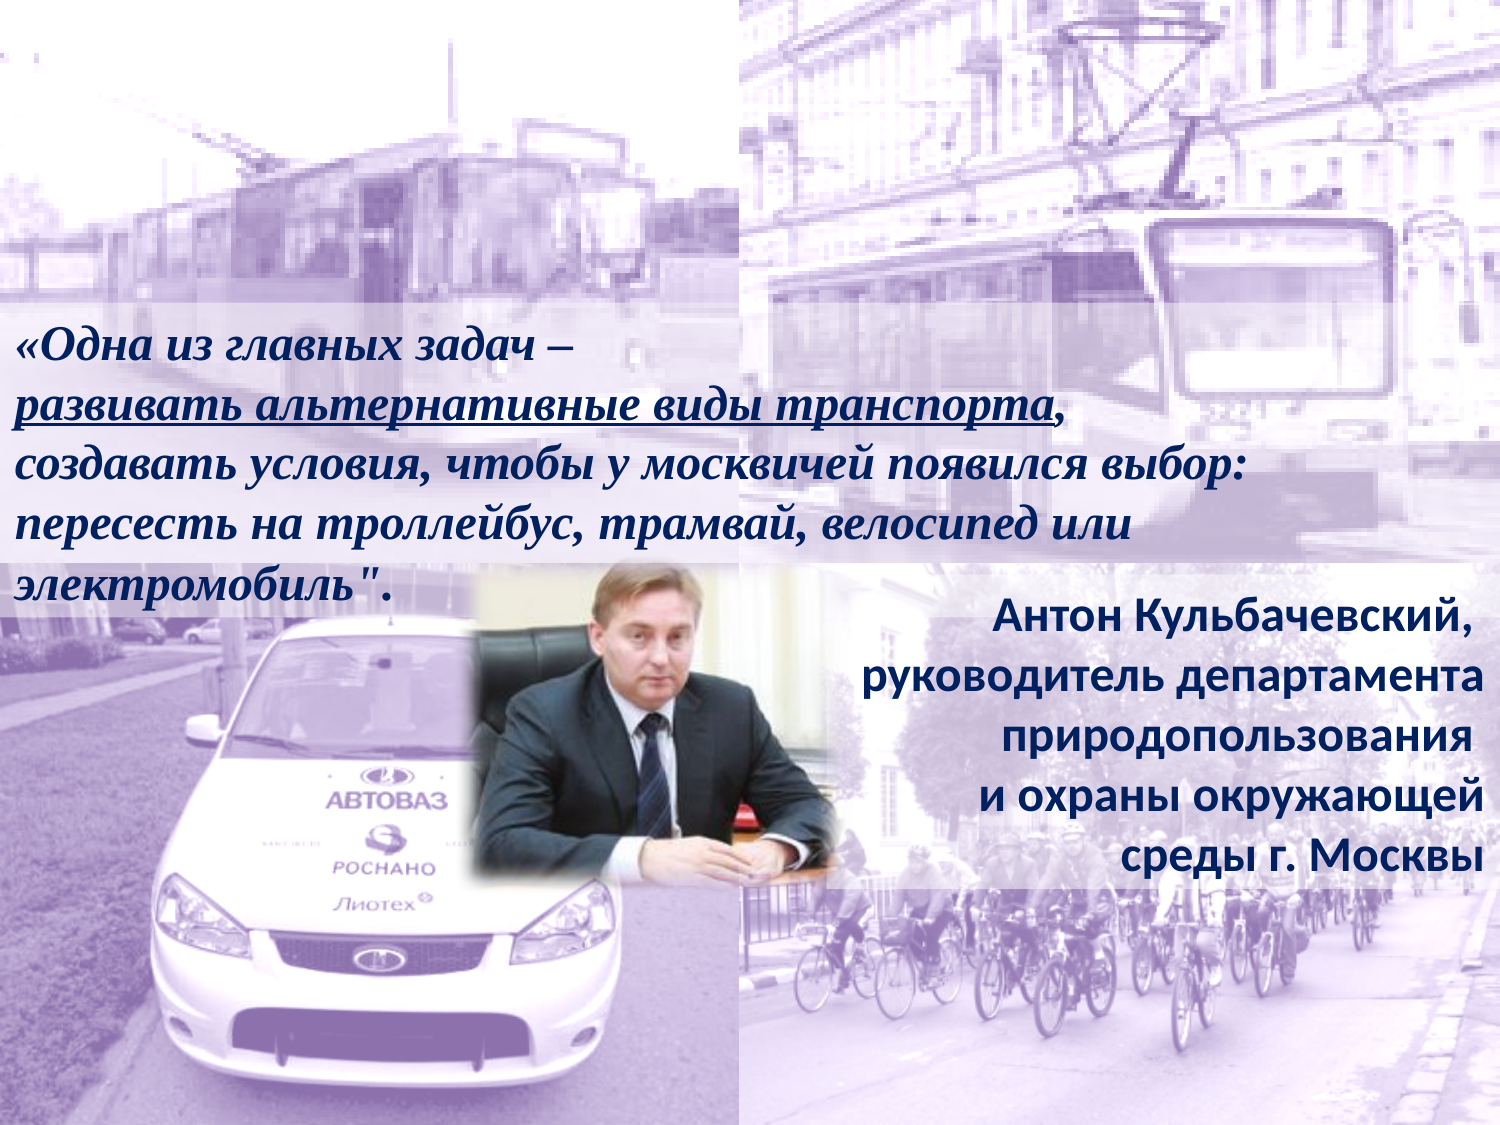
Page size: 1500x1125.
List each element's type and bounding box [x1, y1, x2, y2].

text_box [0, 0, 1500, 1125]
picture [454, 550, 849, 896]
